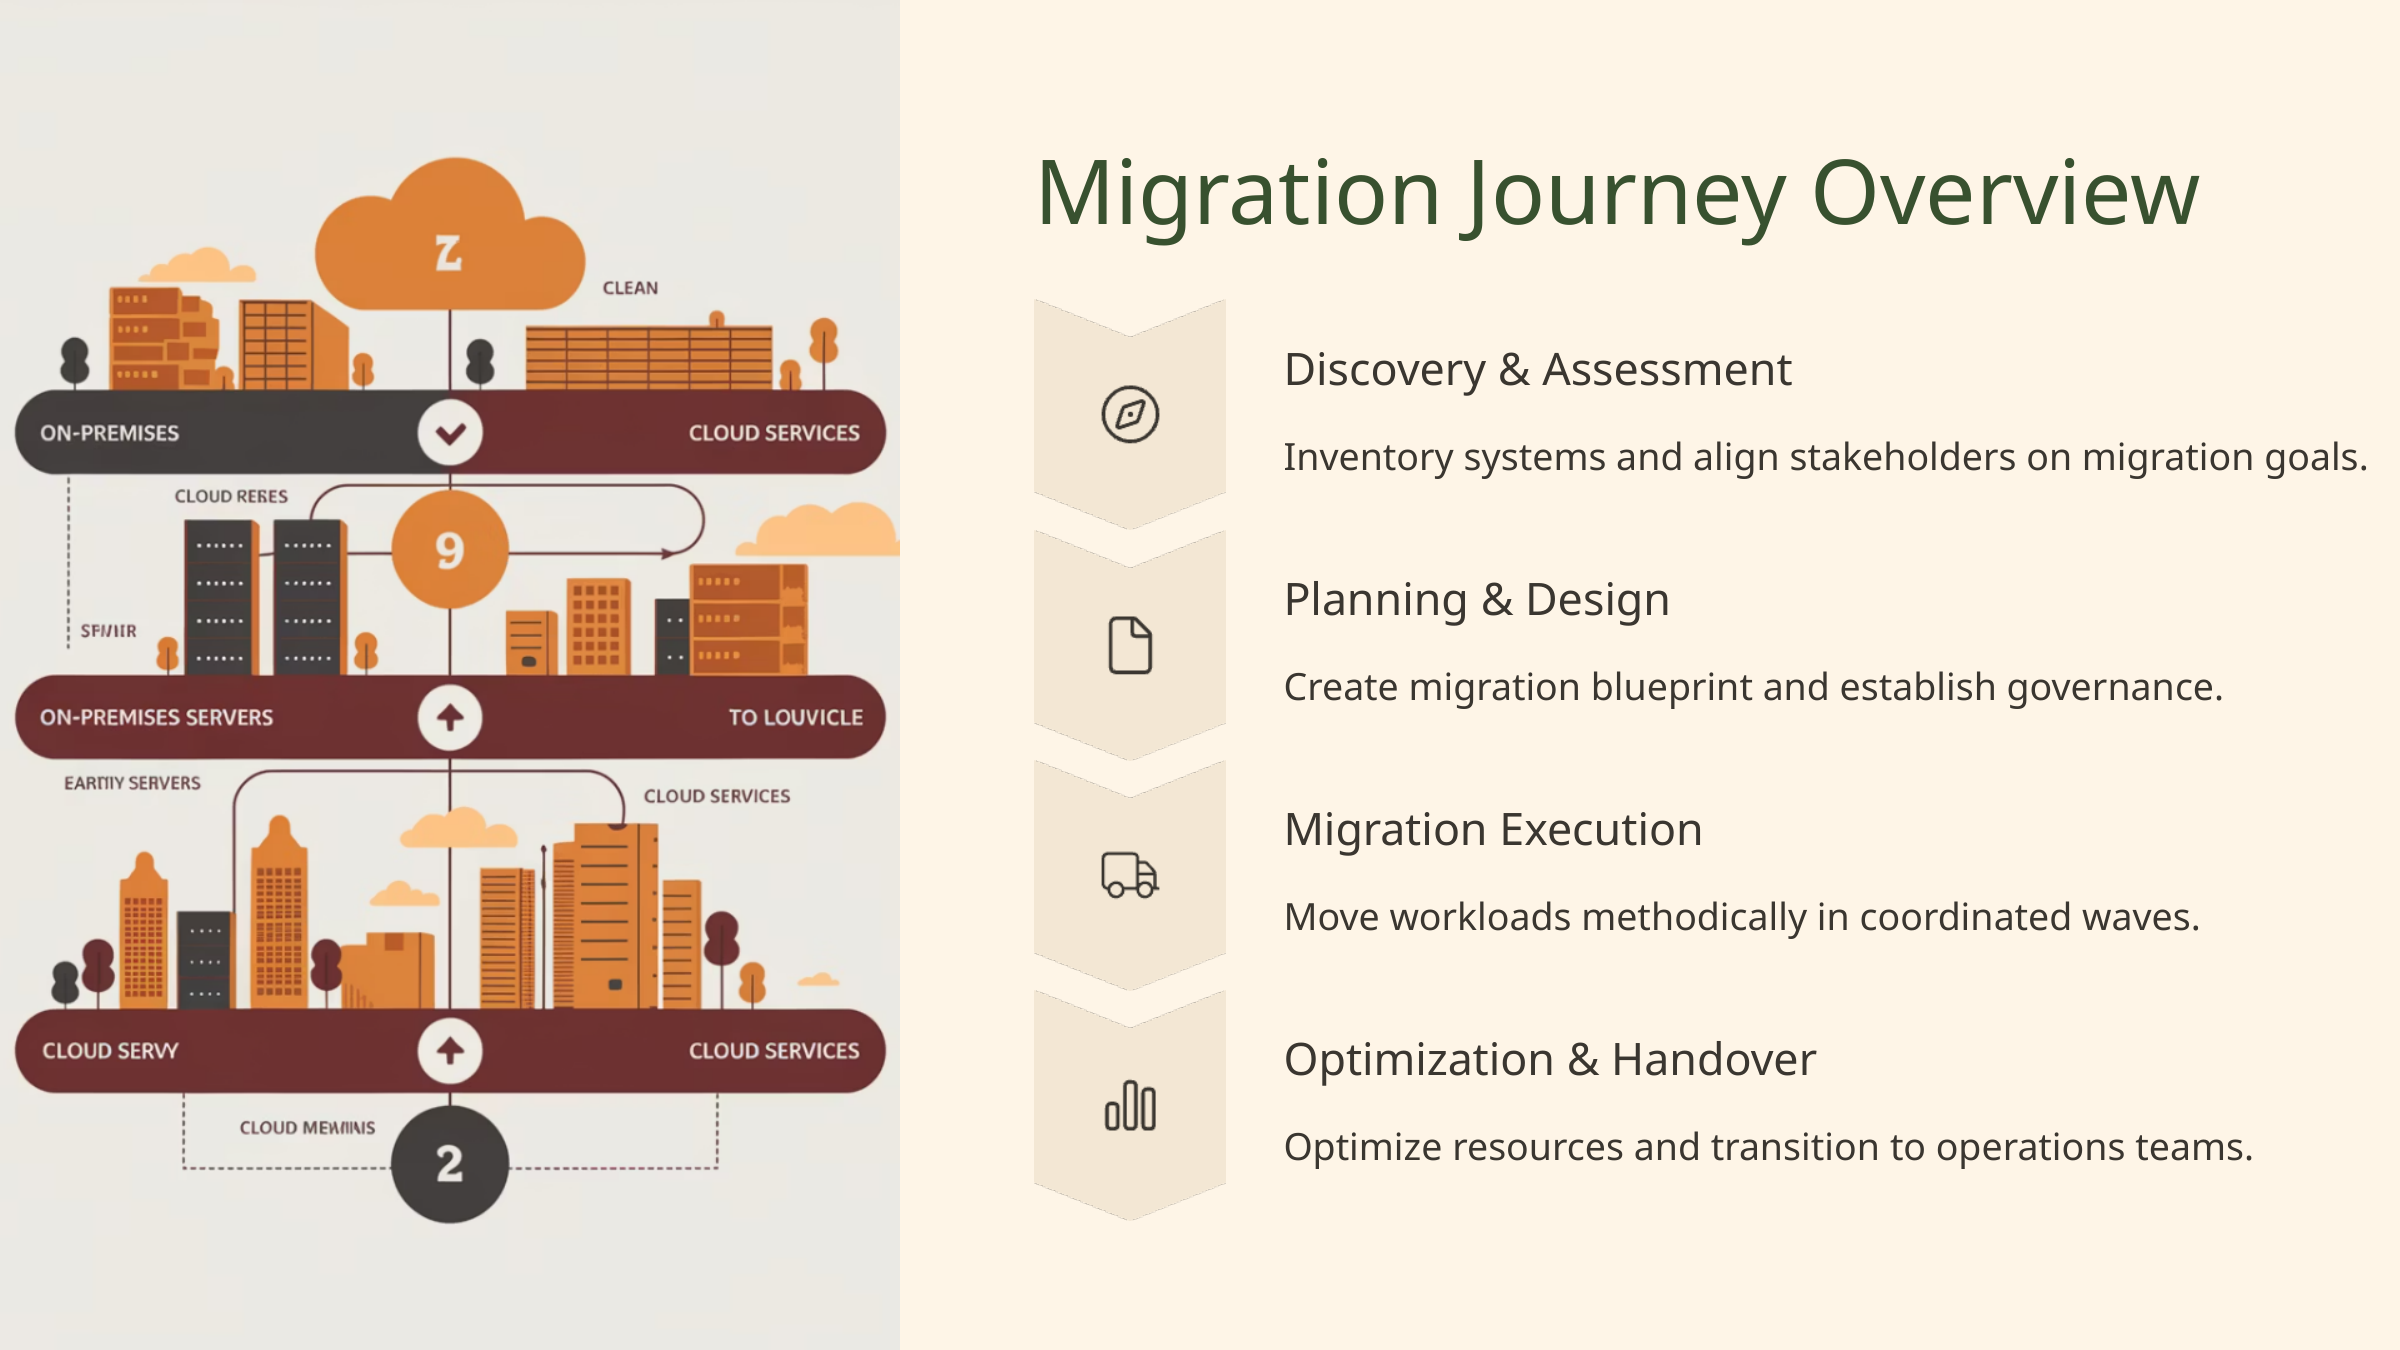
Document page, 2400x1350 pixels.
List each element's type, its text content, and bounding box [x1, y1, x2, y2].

picture [0, 0, 900, 1350]
text_box Discovery & Assessment [1283, 338, 1793, 395]
picture [1034, 299, 1226, 1221]
text_box Inventory systems and align stakeholders on migration goals. [1283, 417, 2266, 479]
text_box Migration Execution [1283, 798, 1735, 855]
text_box Move workloads methodically in coordinated waves. [1283, 877, 2266, 940]
text_box Create migration blueprint and establish governance. [1283, 647, 2266, 709]
text_box Migration Journey Overview [1034, 129, 2219, 243]
text_box Planning & Design [1283, 568, 1735, 625]
text_box Optimization & Handover [1283, 1028, 1820, 1085]
text_box Optimize resources and transition to operations teams. [1283, 1107, 2266, 1170]
